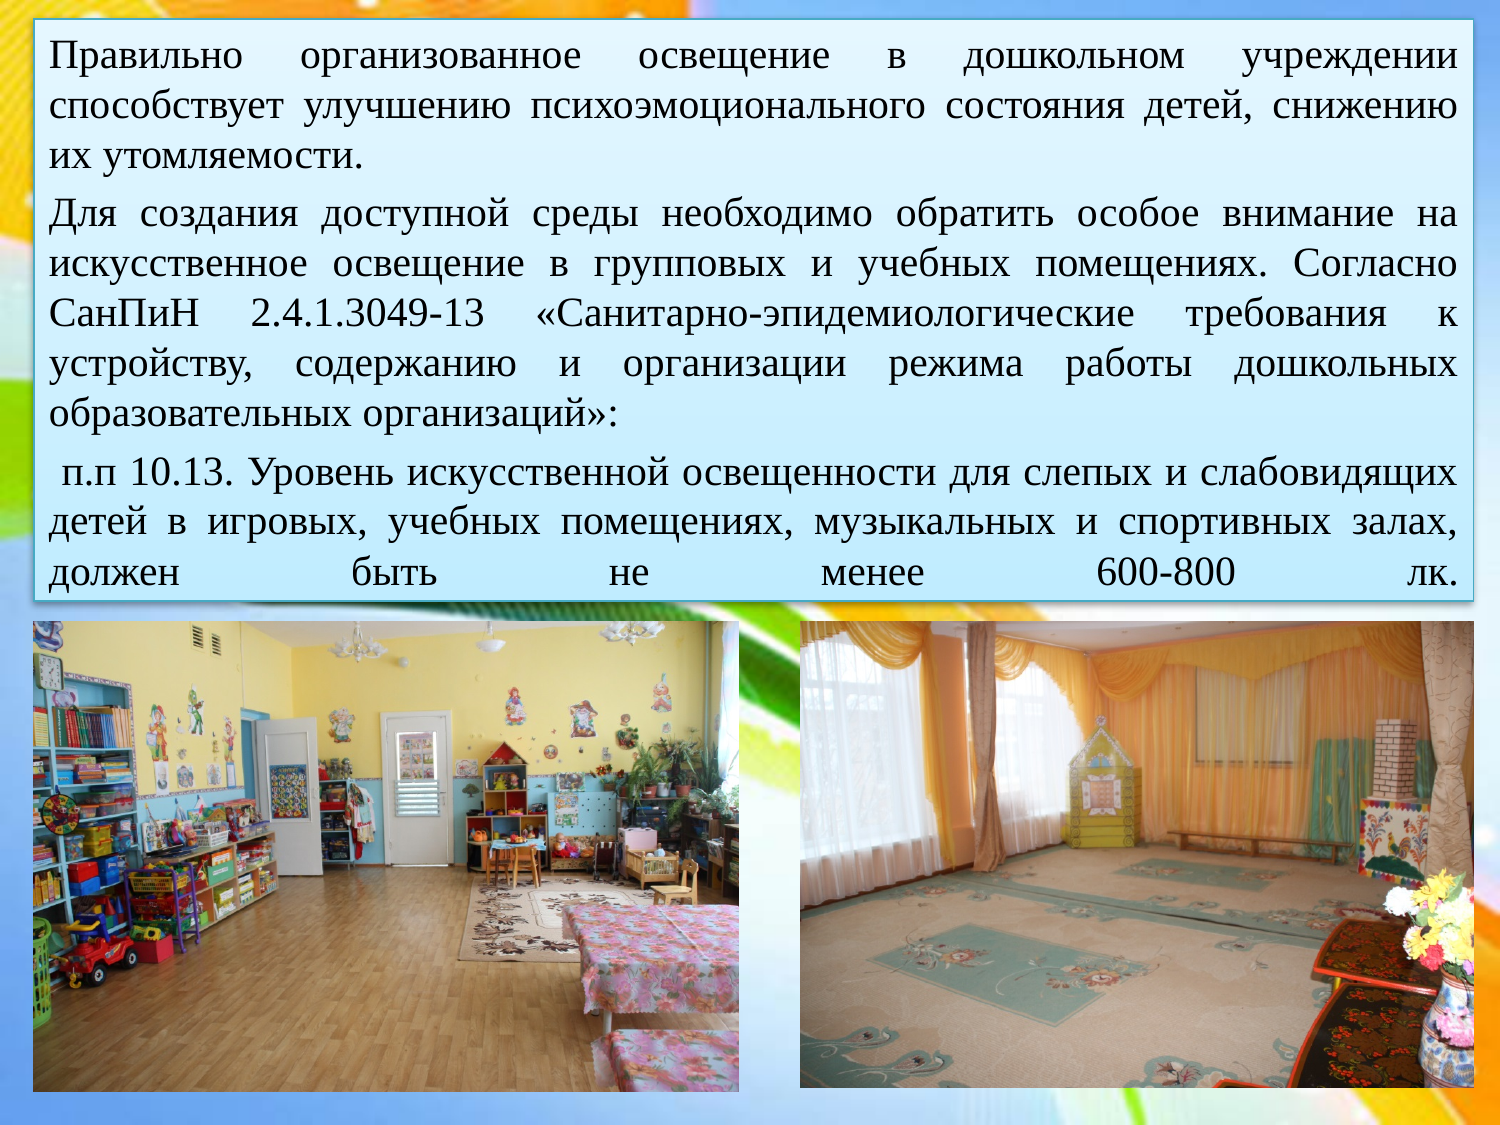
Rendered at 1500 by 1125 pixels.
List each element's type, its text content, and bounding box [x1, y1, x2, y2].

list Правильно организованное освещение в дошкольном учреждении способствует улучшению психоэмоционального состояния детей, снижению их утомляемости. Для создания доступной среды необходимо обратить особое внимание на искусственное освещение в групповых и учебных помещениях. Согласно СанПиН 2.4.1.3049-13 «Санитарно-эпидемиологические требования к устройству, содержанию и организации режима работы дошкольных образовательных организаций»: п.п 10.13. Уровень искусственной освещенности для слепых и слабовидящих детей в игровых, учебных помещениях, музыкальных и спортивных залах, должен быть не менее 600-800 лк. [33, 18, 1474, 602]
picture [0, 0, 1500, 1125]
